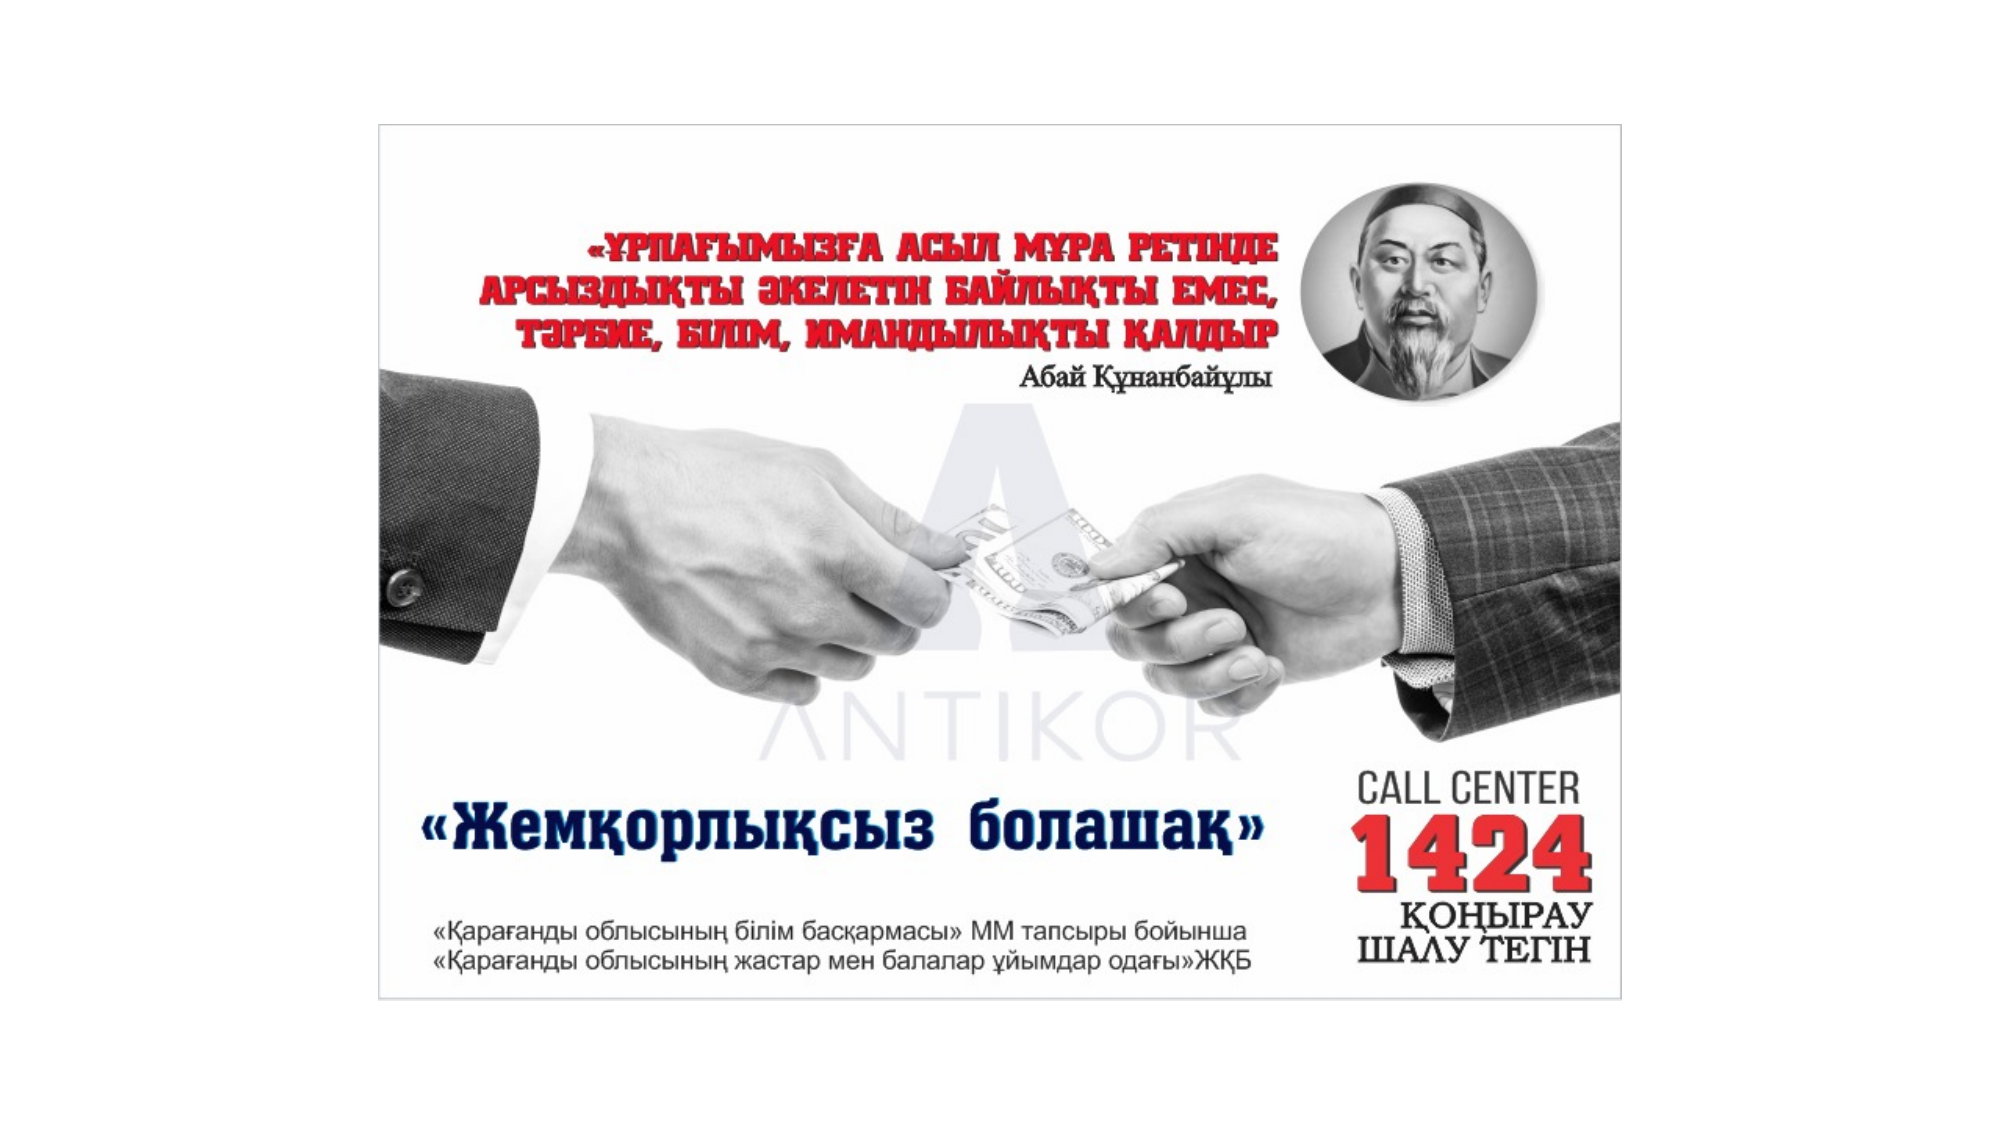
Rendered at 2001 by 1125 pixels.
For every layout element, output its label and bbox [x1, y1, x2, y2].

picture [378, 124, 1622, 1001]
